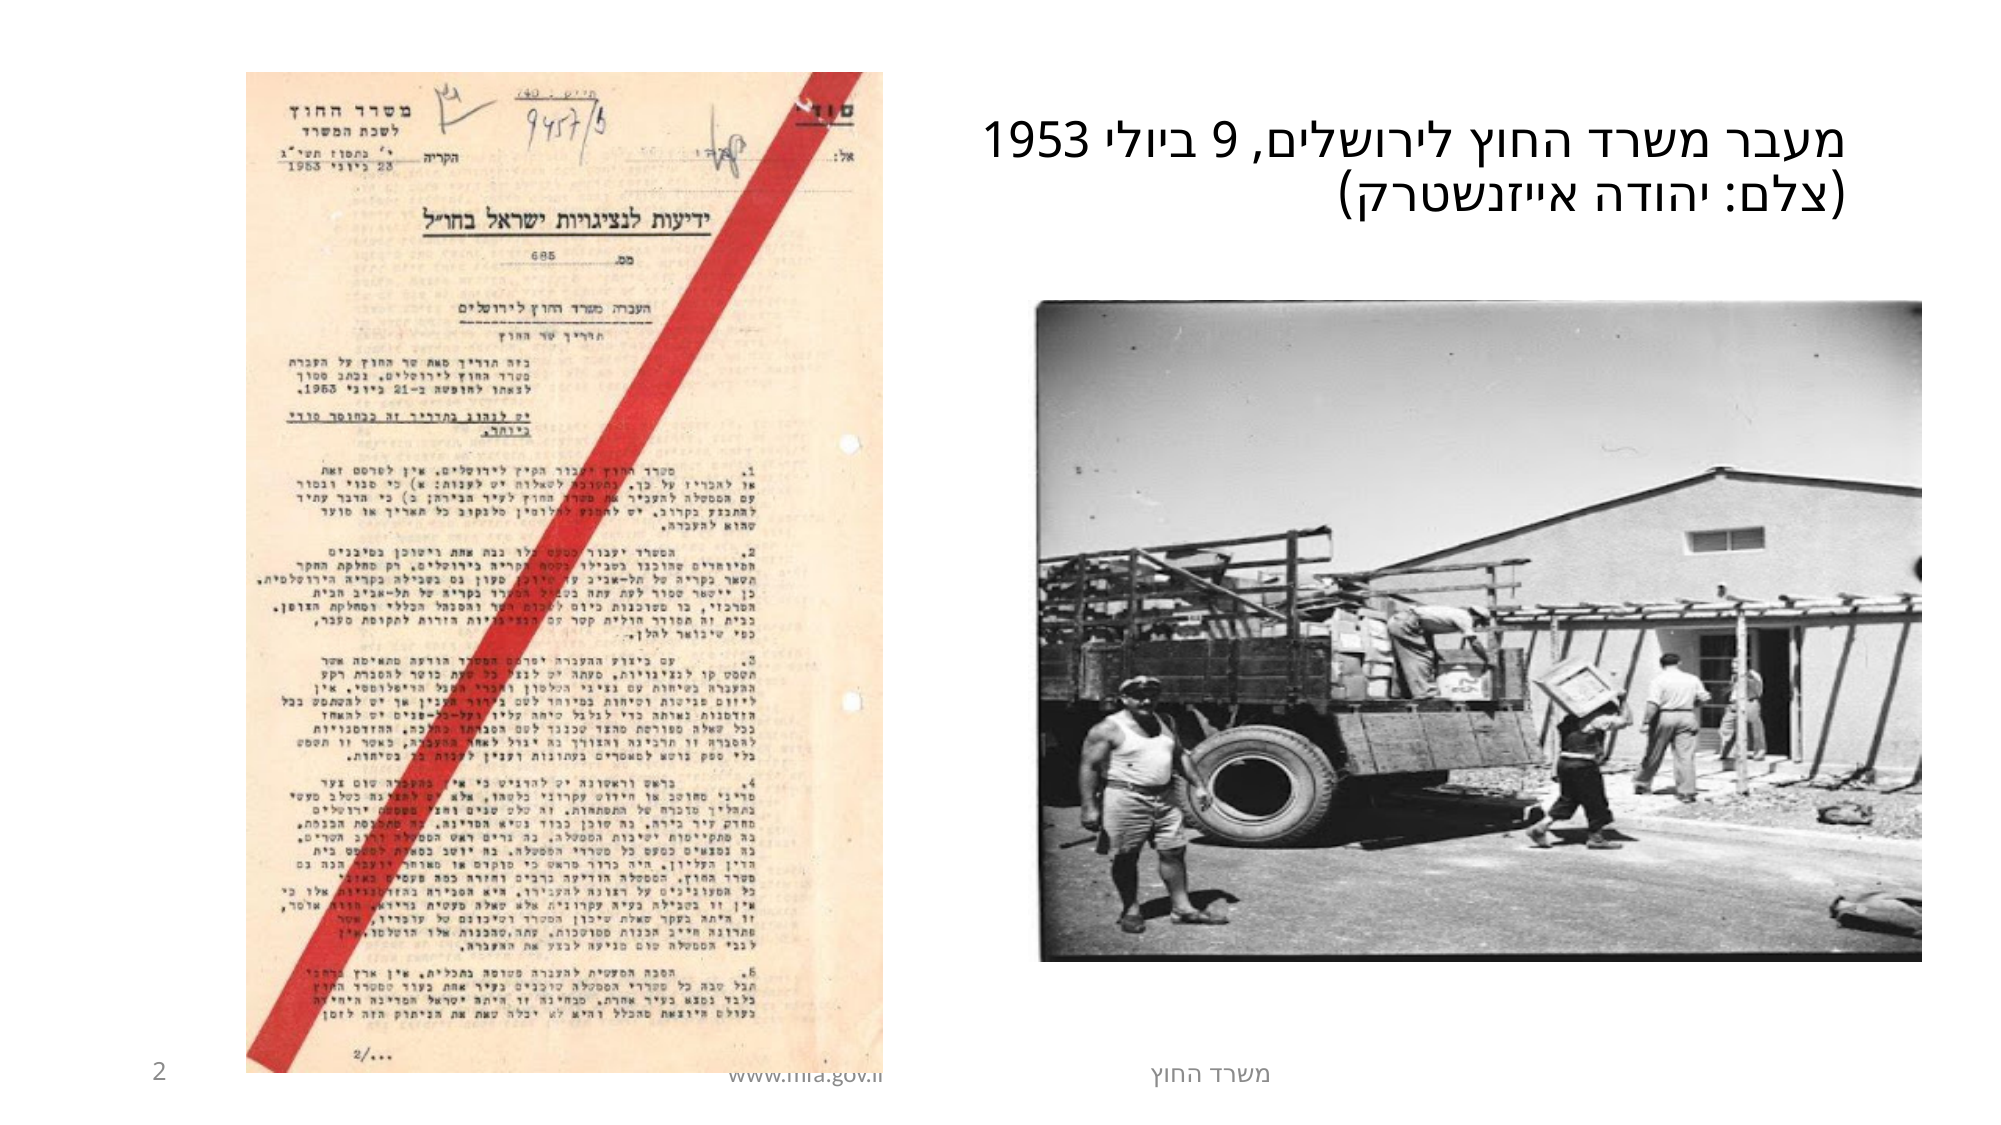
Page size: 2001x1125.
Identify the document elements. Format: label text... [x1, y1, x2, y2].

slide_number 2 [137, 1042, 588, 1103]
picture [246, 72, 883, 1073]
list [1028, 300, 1922, 962]
title מעבר משרד החוץ לירושלים, 9 ביולי 1953 (צלם: יהודה אייזנשטרק) [137, 59, 1863, 278]
footer משרד החוץ www.mfa.gov.il [662, 1042, 1338, 1103]
